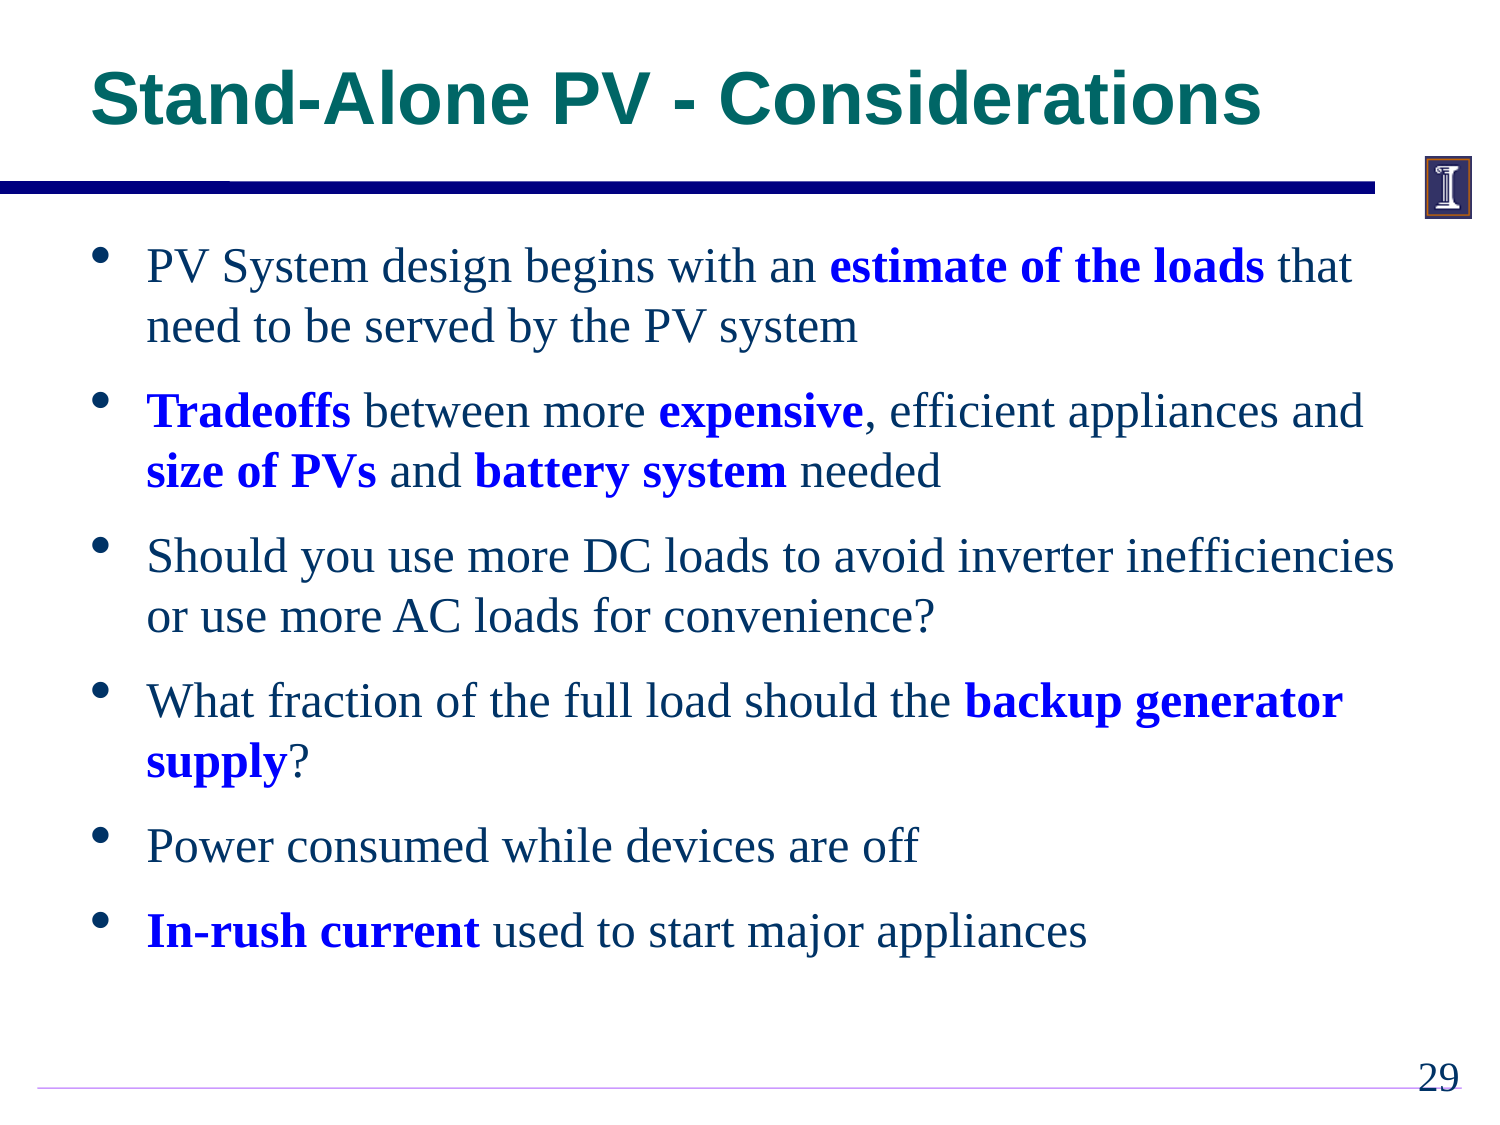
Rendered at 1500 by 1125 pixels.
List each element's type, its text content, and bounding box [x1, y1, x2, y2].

list PV System design begins with an estimate of the loads that need to be served by the PV system Tradeoffs between more expensive, efficient appliances and size of PVs and battery system needed Should you use more DC loads to avoid inverter inefficiencies or use more AC loads for convenience? What fraction of the full load should the backup generator supply? Power consumed while devices are off In-rush current used to start major appliances [74, 224, 1438, 1026]
slide_number 28 [1162, 1037, 1476, 1113]
title Stand-Alone PV - Considerations [74, 12, 1388, 188]
picture [1424, 156, 1472, 219]
